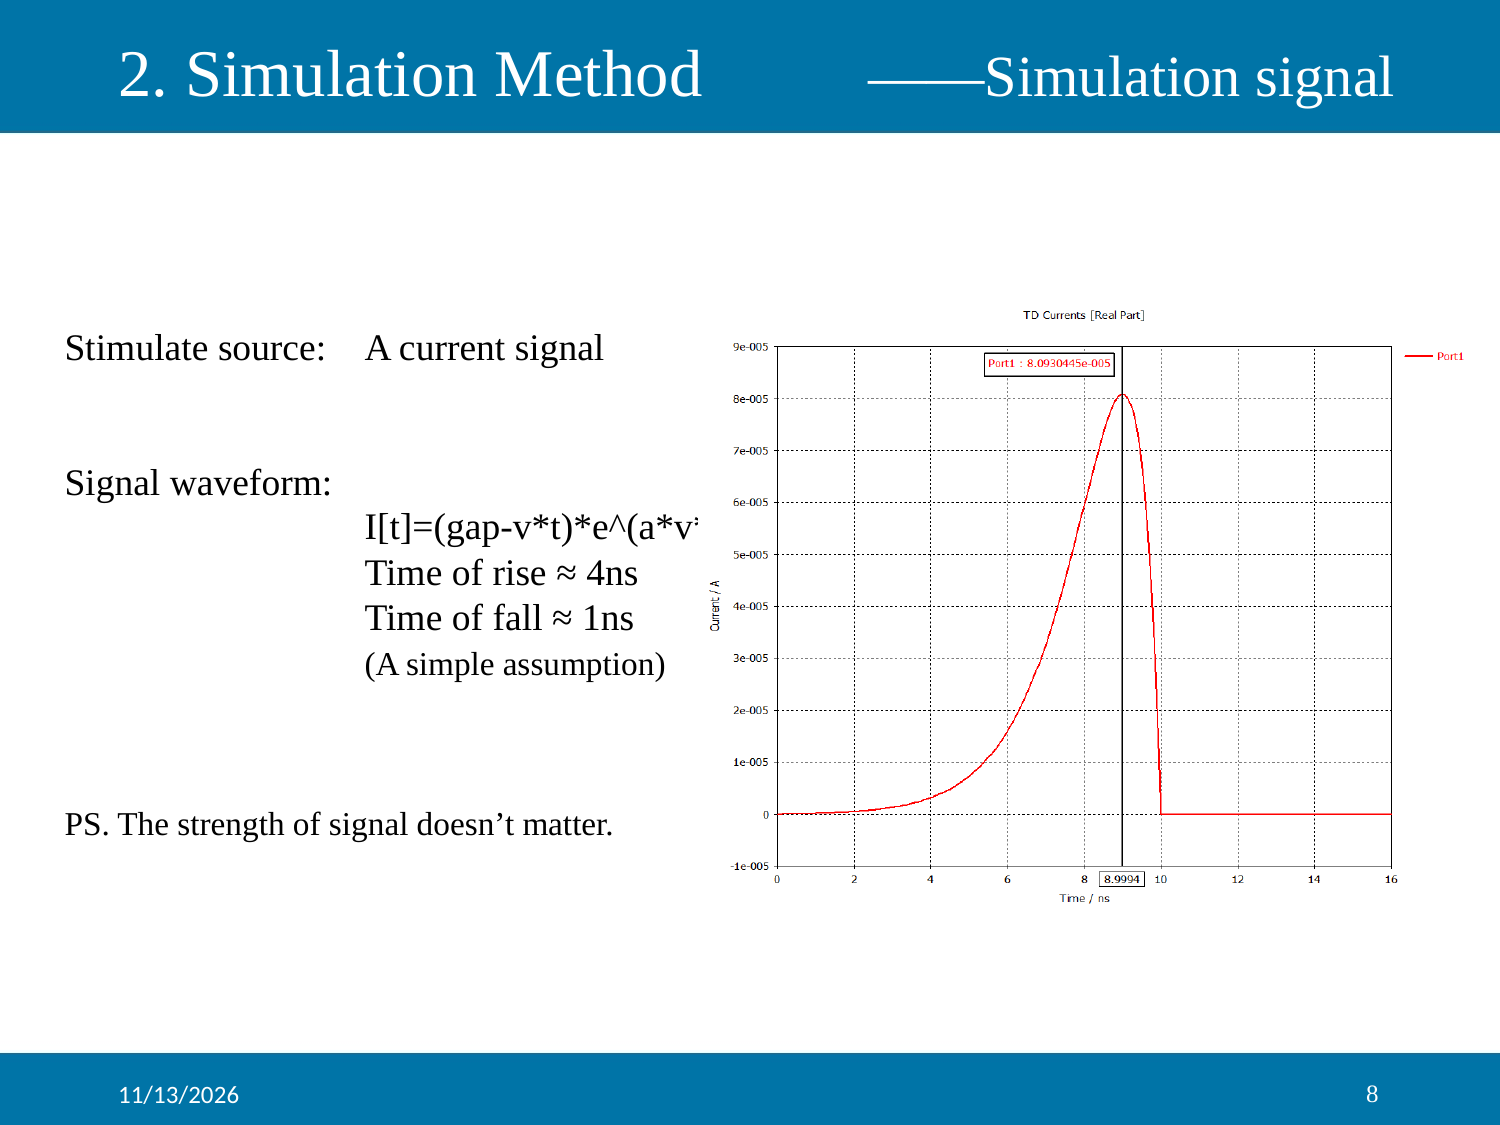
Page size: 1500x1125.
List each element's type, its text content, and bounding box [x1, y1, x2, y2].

slide_number 8 [1056, 1062, 1394, 1123]
picture [0, 132, 1500, 1053]
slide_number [103, 1064, 441, 1124]
text_box Stimulate source: A current signal Signal waveform: I[t]=(gap-v*t)*e^(a*v*t) Time of rise ≈ 4ns Time of fall ≈ 1ns (A simple assumption) PS. The strength of signal doesn’t matter. [49, 315, 698, 850]
title 2. Simulation Method ——Simulation signal [103, 18, 1437, 132]
